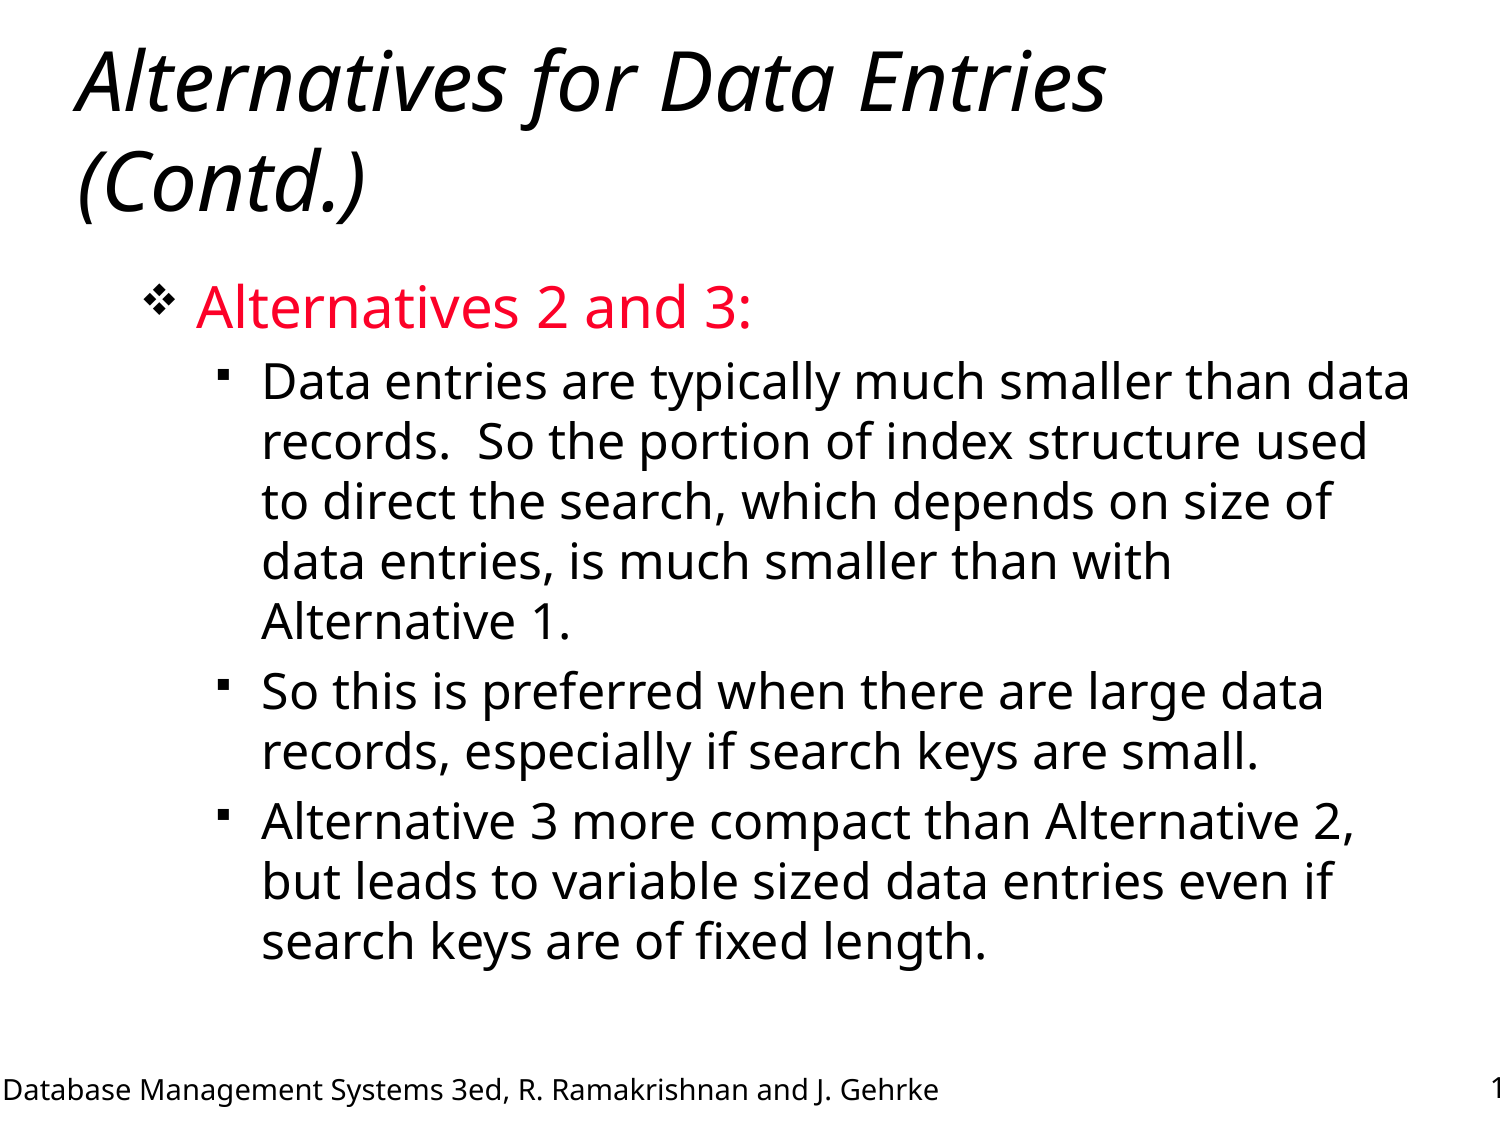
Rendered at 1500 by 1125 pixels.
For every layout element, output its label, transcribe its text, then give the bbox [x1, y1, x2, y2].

list Alternatives 2 and 3: Data entries are typically much smaller than data records. So the portion of index structure used to direct the search, which depends on size of data entries, is much smaller than with Alternative 1. So this is preferred when there are large data records, especially if search keys are small. Alternative 3 more compact than Alternative 2, but leads to variable sized data entries even if search keys are of fixed length. [124, 262, 1438, 1026]
text_box [512, 1026, 988, 1100]
text_box [112, 1024, 425, 1100]
title Alternatives for Data Entries (Contd.) [62, 37, 1401, 219]
